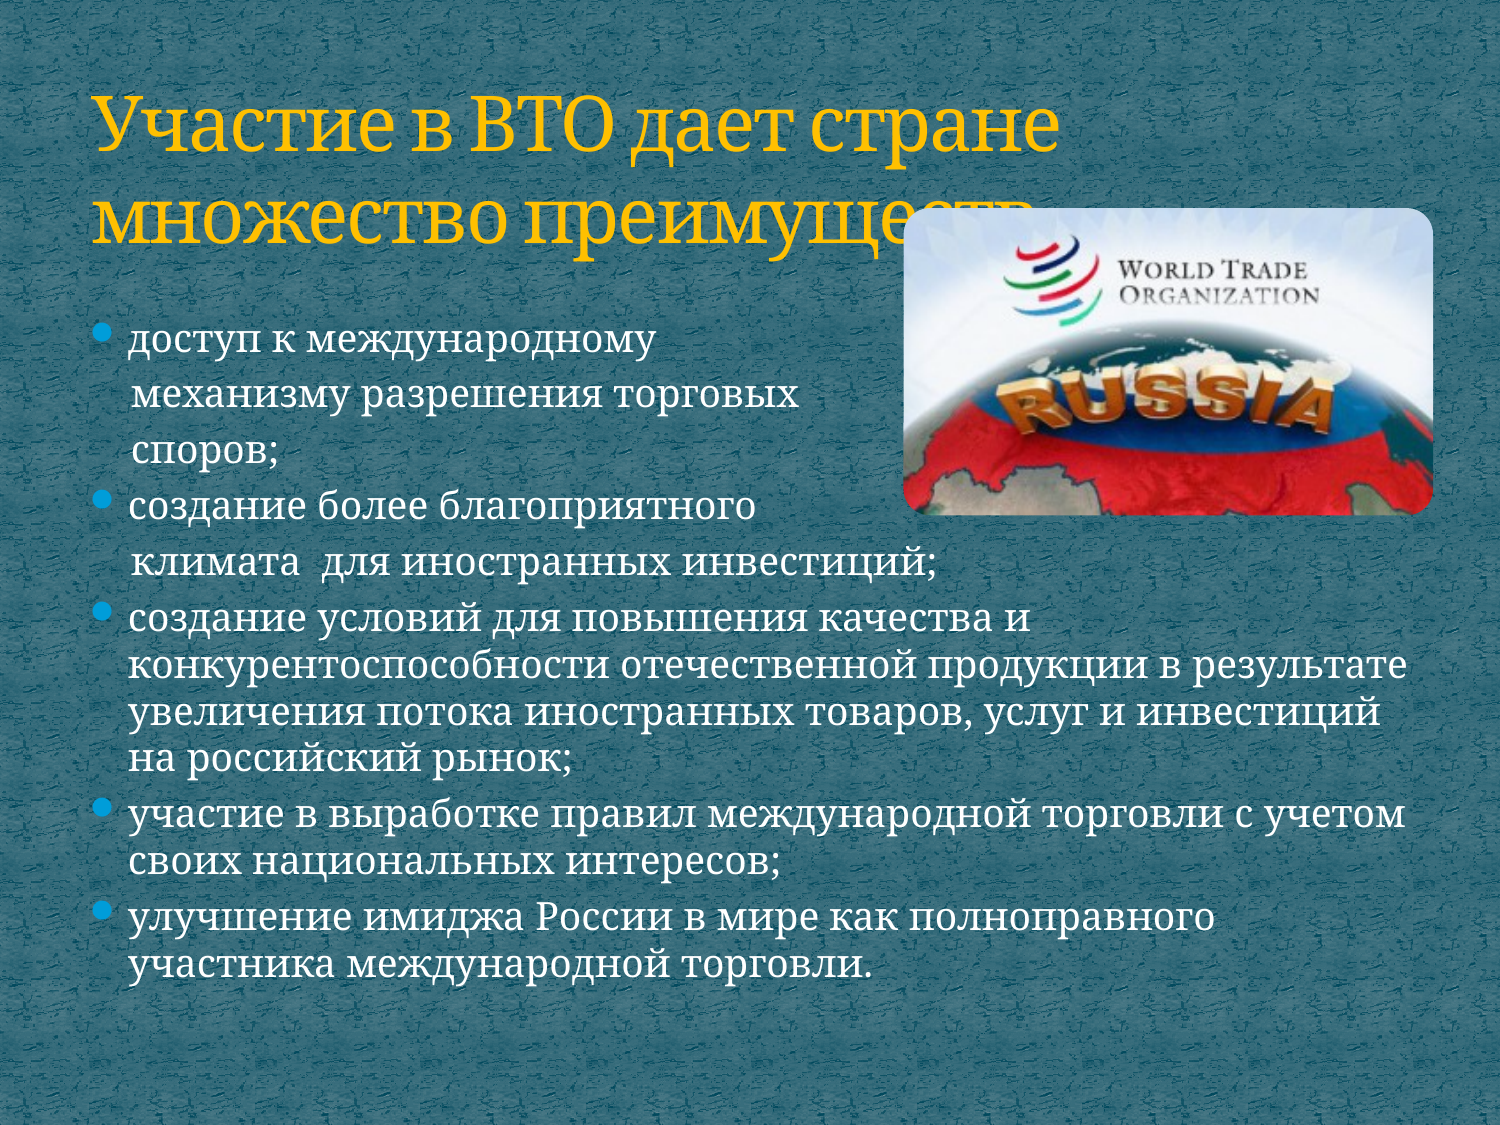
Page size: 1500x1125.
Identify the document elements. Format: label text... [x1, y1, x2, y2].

title Участие в ВТО дает стране множество преимуществ: [76, 66, 1427, 267]
picture [903, 208, 1434, 516]
list доступ к международному механизму разрешения торговых споров; создание более благоприятного климата для иностранных инвестиций; создание условий для повышения качества и конкурентоспособности отечественной продукции в результате увеличения потока иностранных товаров, услуг и инвестиций на российский рынок; участие в выработке правил международной торговли с учетом своих национальных интересов; улучшение имиджа России в мире как полноправного участника международной торговли. [75, 249, 1425, 1000]
